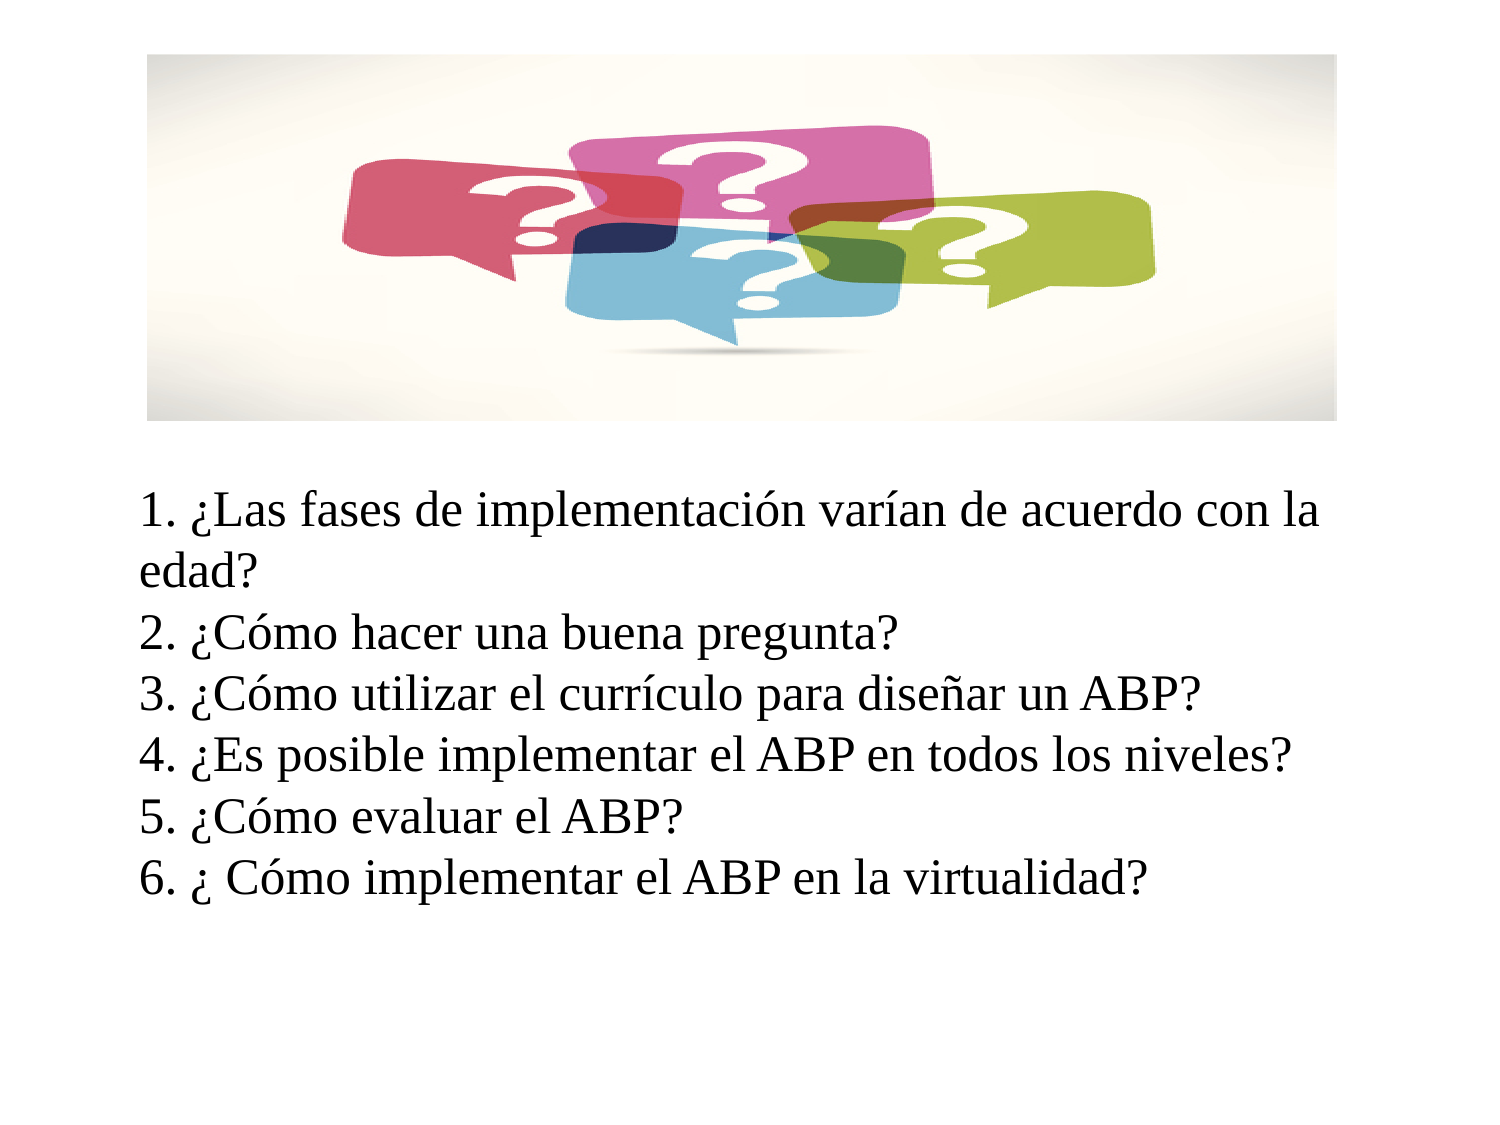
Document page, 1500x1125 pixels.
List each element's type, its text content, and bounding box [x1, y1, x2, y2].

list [147, 54, 1337, 421]
title 1. ¿Las fases de implementación varían de acuerdo con la edad? 2. ¿Cómo hacer una buena pregunta? 3. ¿Cómo utilizar el currículo para diseñar un ABP? 4. ¿Es posible implementar el ABP en todos los niveles? 5. ¿Cómo evaluar el ABP? 6. ¿ Cómo implementar el ABP en la virtualidad? [123, 462, 1337, 1041]
